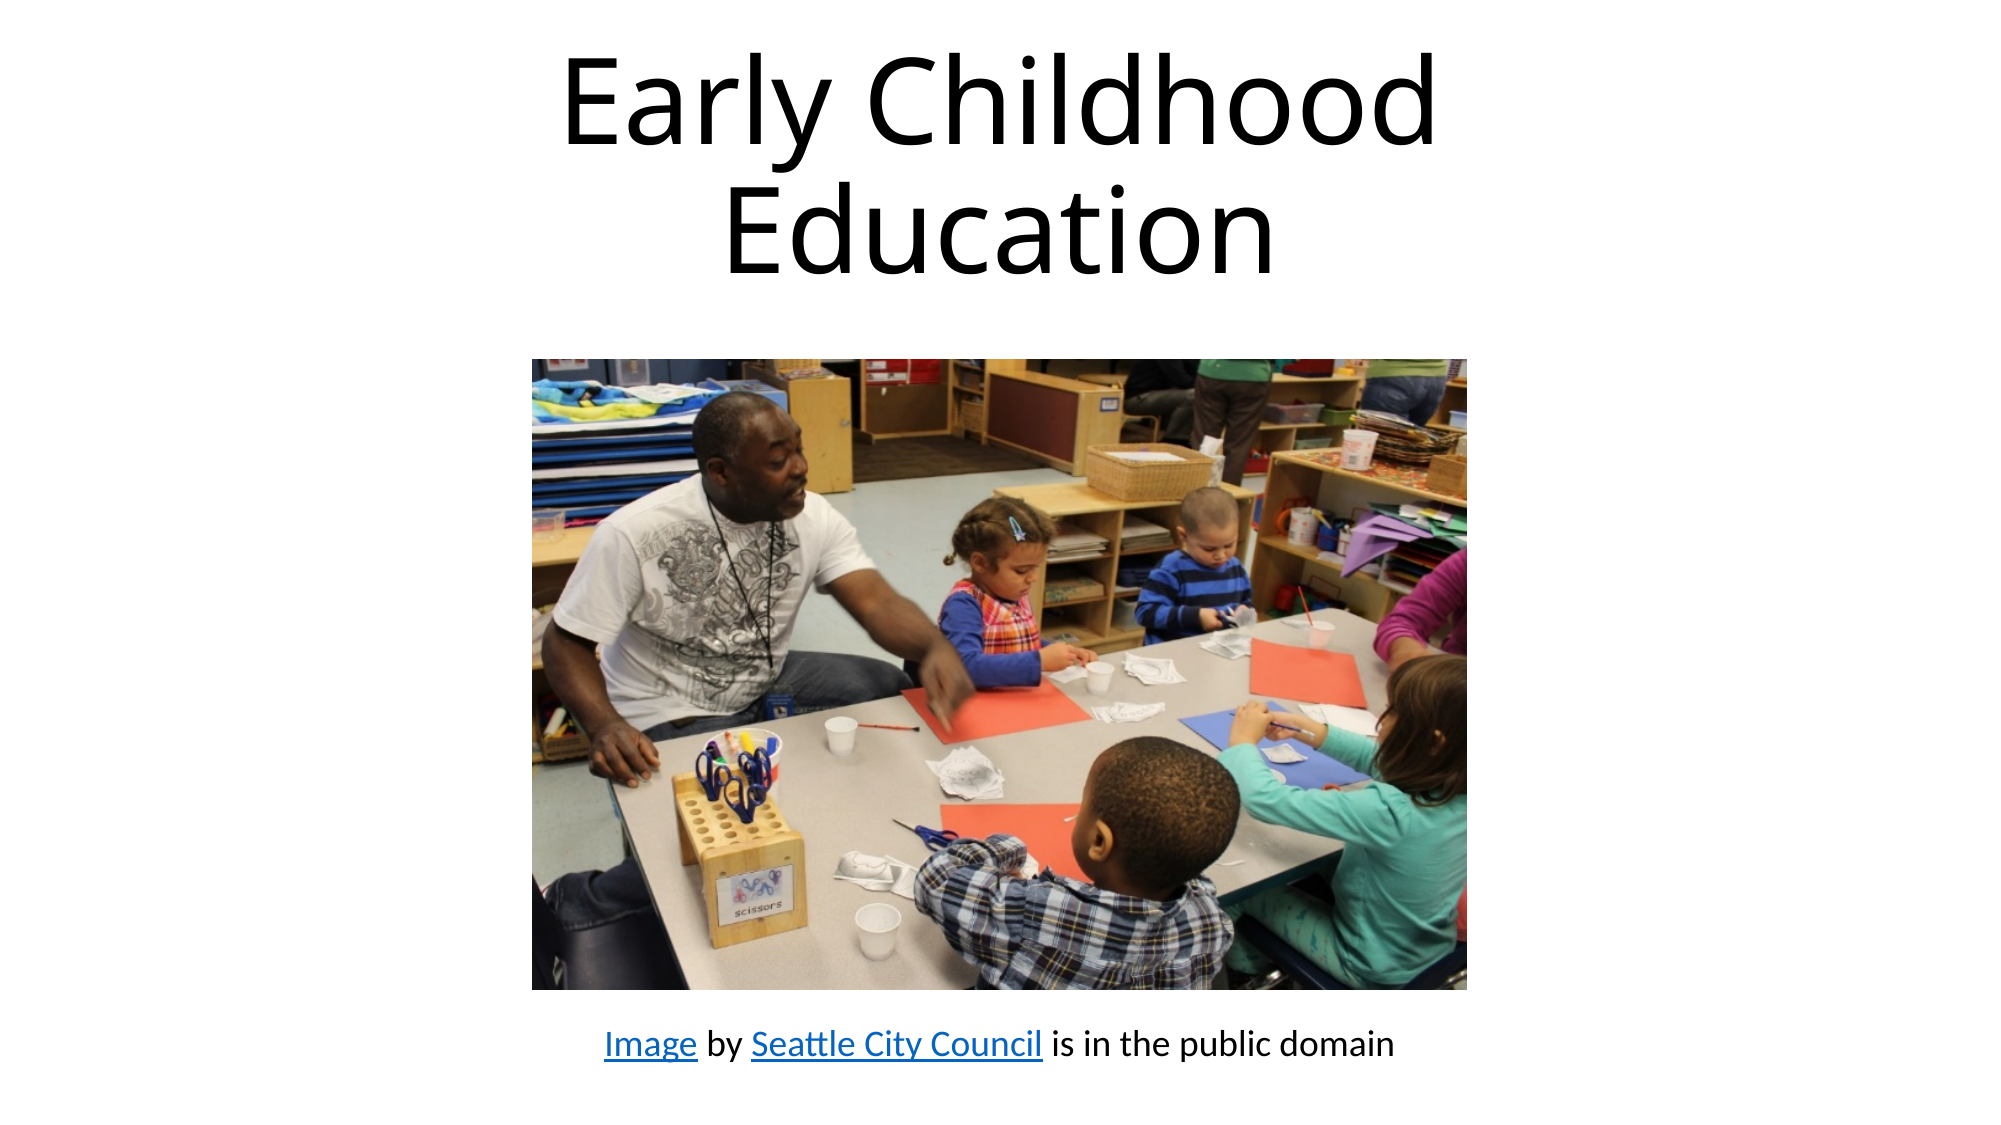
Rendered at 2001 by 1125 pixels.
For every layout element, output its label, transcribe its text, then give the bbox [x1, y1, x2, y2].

title Early Childhood Education [249, 31, 1750, 308]
text_box Image by Seattle City Council is in the public domain [532, 1011, 1467, 1072]
picture [532, 359, 1468, 990]
